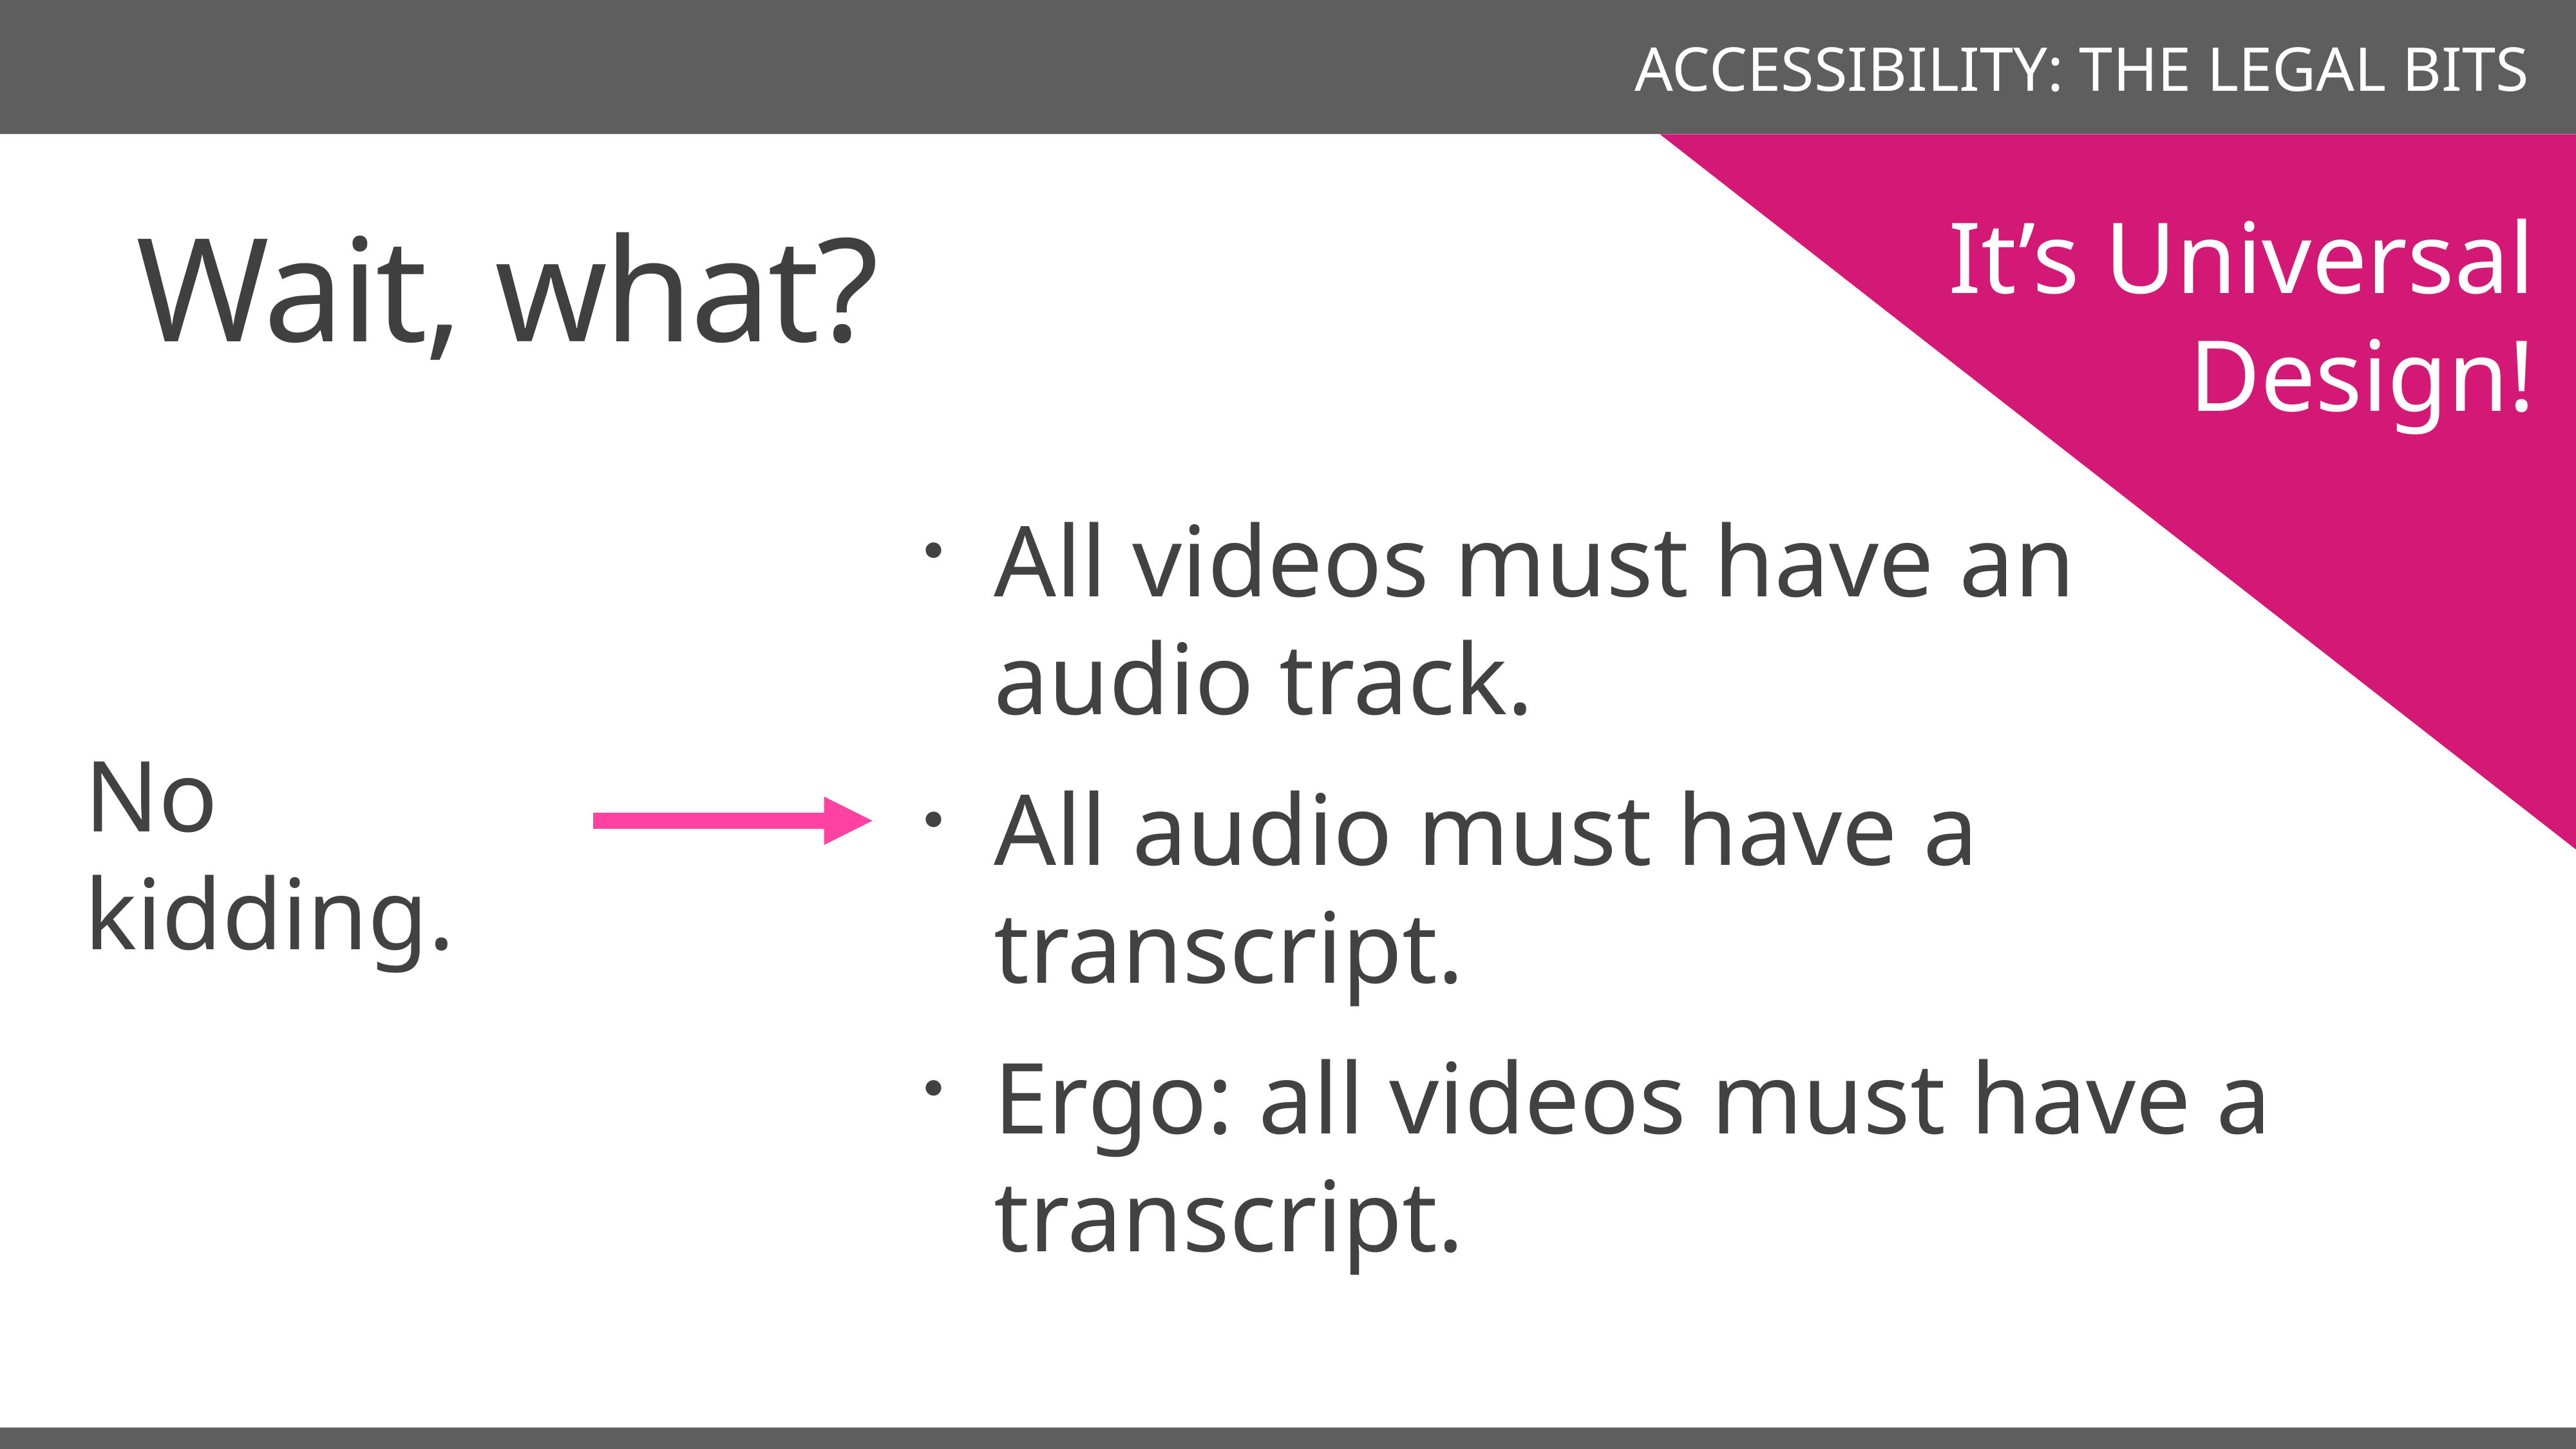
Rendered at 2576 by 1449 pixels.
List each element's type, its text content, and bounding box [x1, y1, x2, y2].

text_box [593, 817, 873, 825]
title Wait, what? [0, 173, 1390, 427]
text_box [1660, 134, 2576, 850]
text_box No kidding. [79, 728, 593, 974]
text_box ACCESSIBILITY: THE LEGAL BITS [1629, 25, 2535, 109]
text_box All videos must have an audio track. All audio must have a transcript. Ergo: all videos must have a transcript. [844, 493, 2295, 1276]
text_box It’s Universal Design! [1796, 190, 2541, 436]
